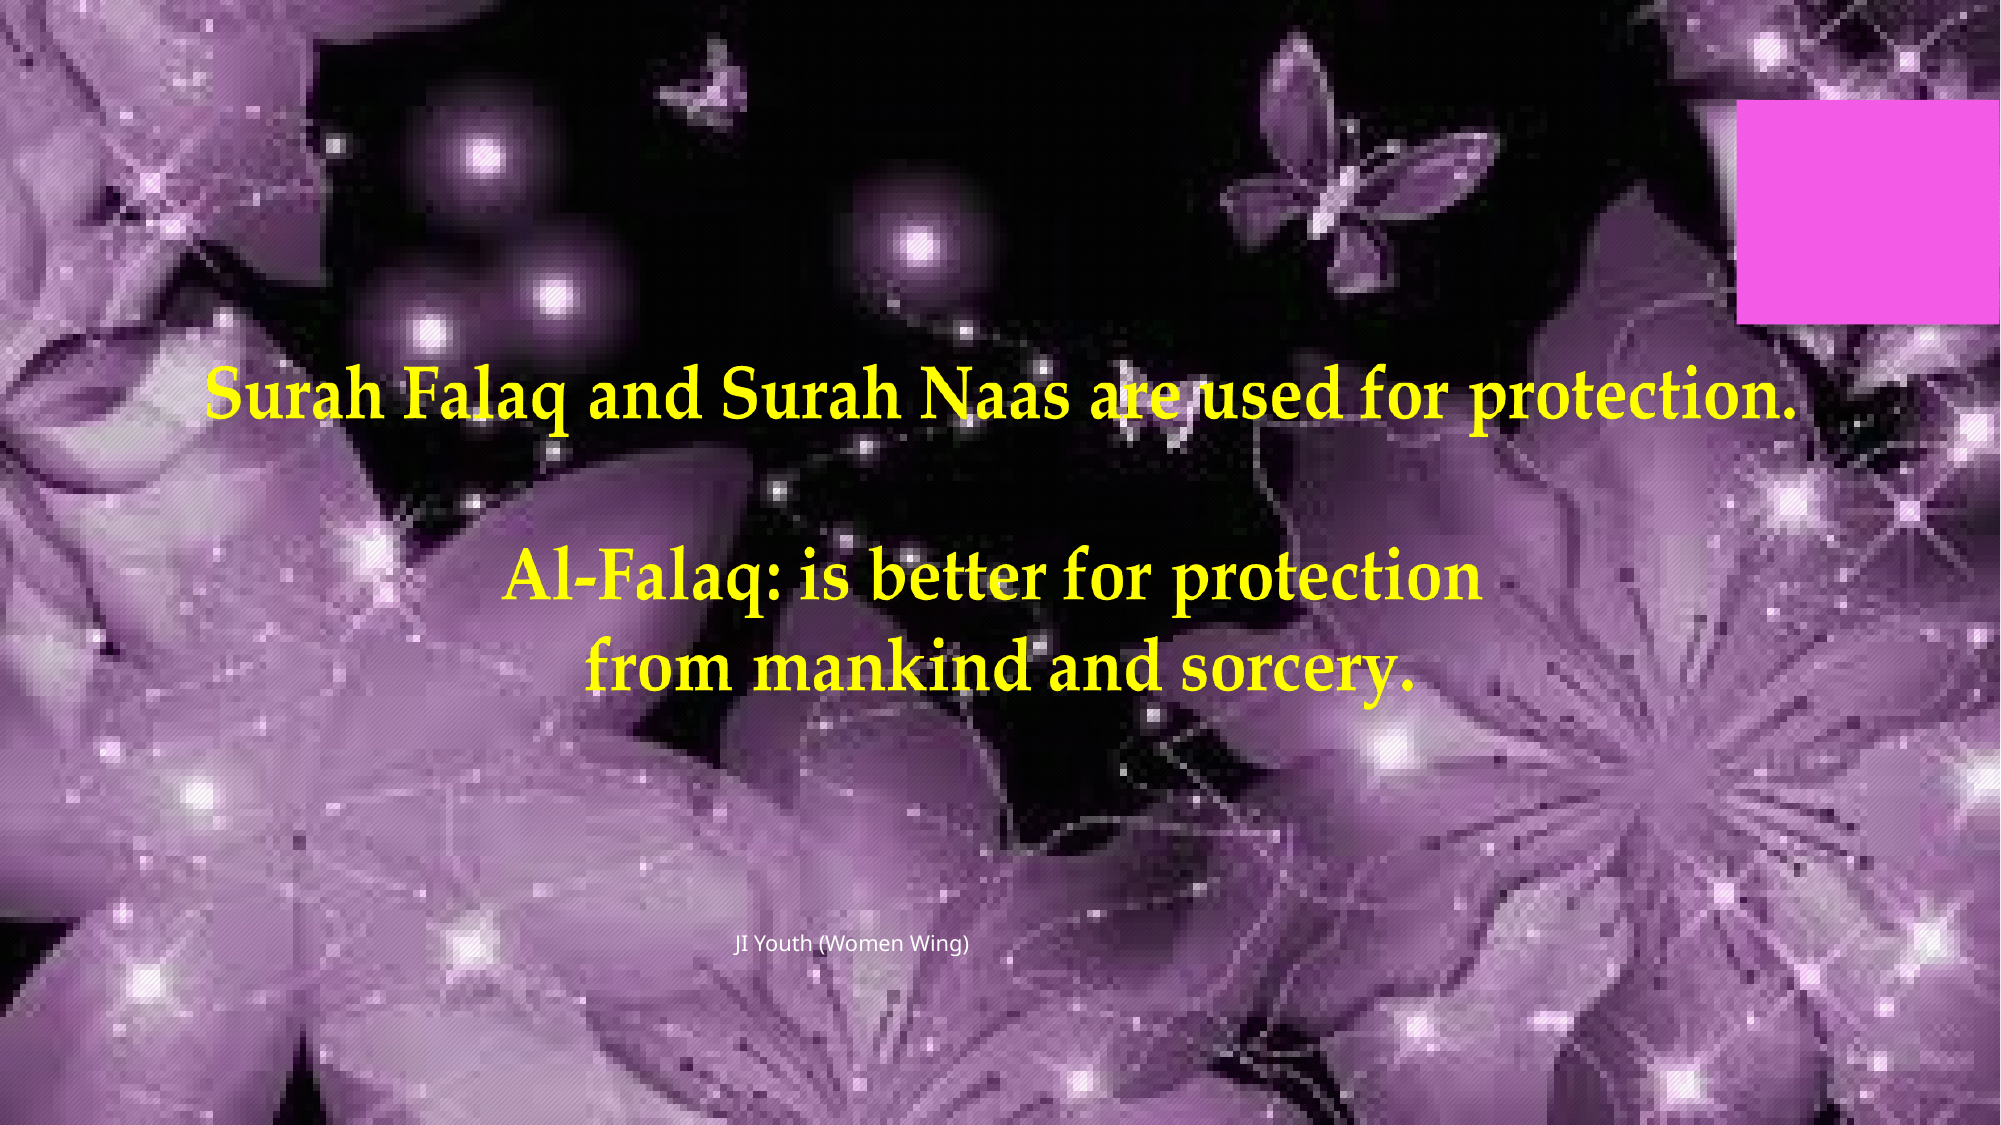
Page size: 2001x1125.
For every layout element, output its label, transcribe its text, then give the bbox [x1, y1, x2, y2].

footer JI Youth (Women Wing) [719, 912, 1847, 973]
picture [0, 0, 2001, 1125]
